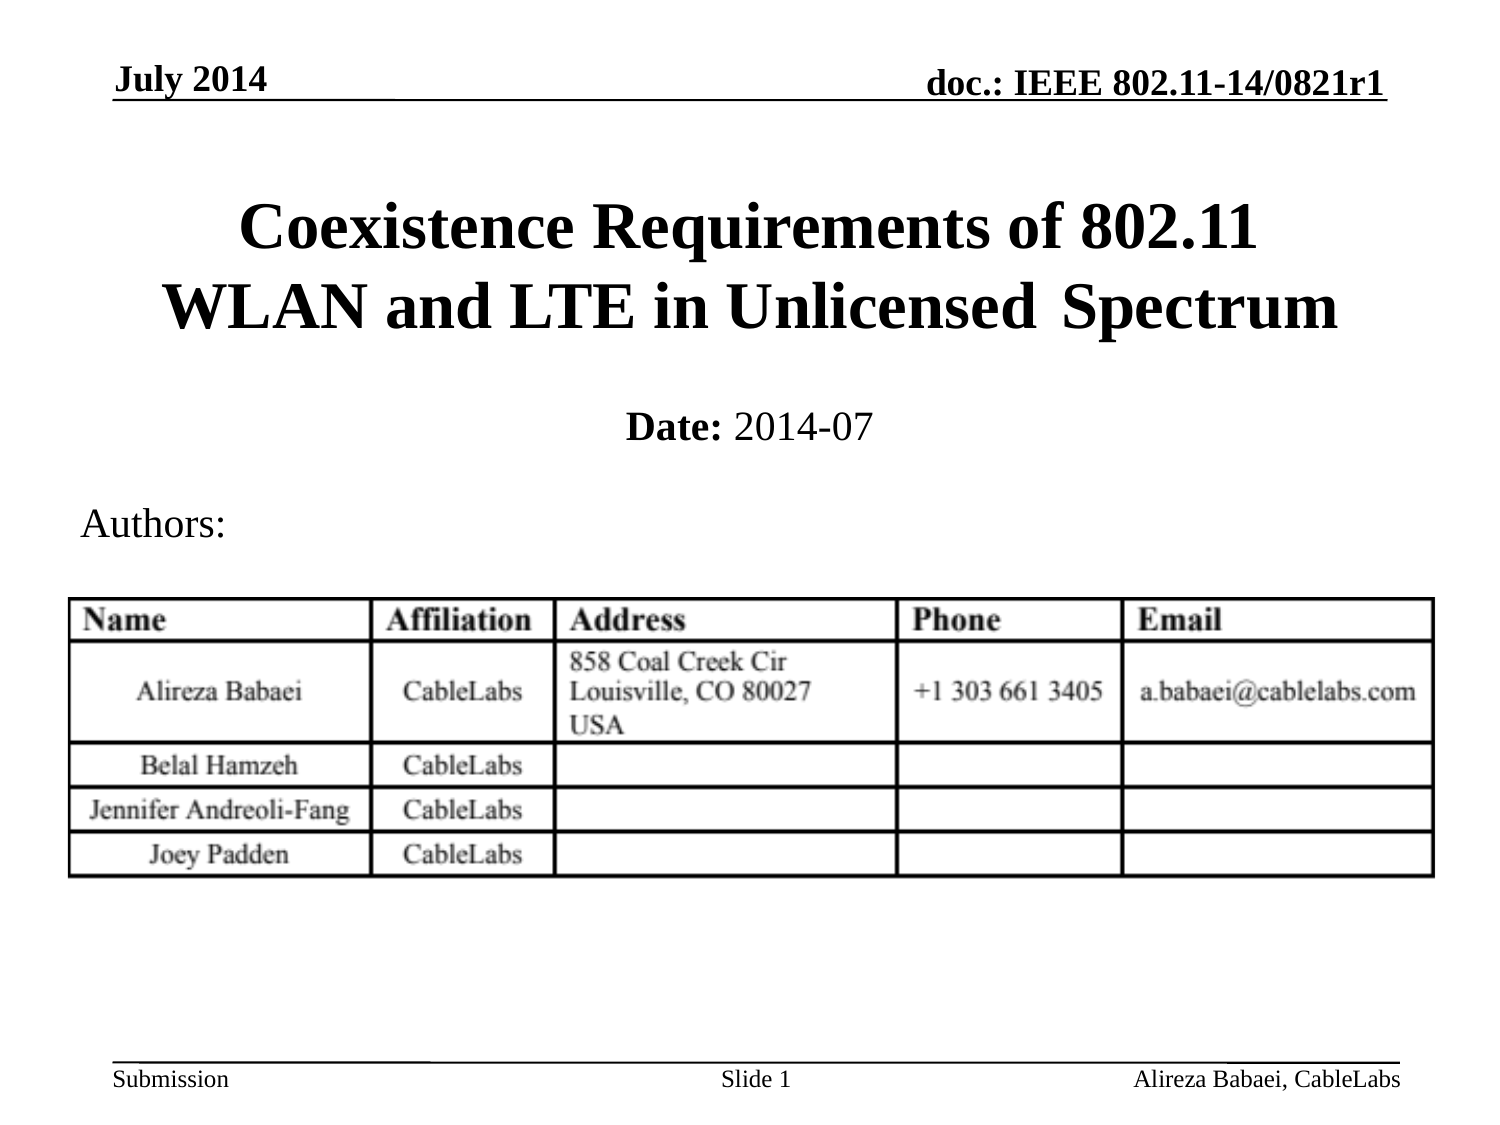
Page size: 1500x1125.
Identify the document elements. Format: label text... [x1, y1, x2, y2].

text_box Authors: [64, 488, 303, 551]
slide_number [114, 54, 493, 100]
footer Alireza Babaei, CableLabs [902, 1061, 1402, 1093]
title Coexistence Requirements of 802.11 WLAN and LTE in Unlicensed Spectrum [112, 174, 1388, 351]
slide_number Slide 1 [712, 1061, 800, 1123]
list Date: 2014-07 [112, 390, 1388, 457]
picture [67, 597, 1436, 918]
